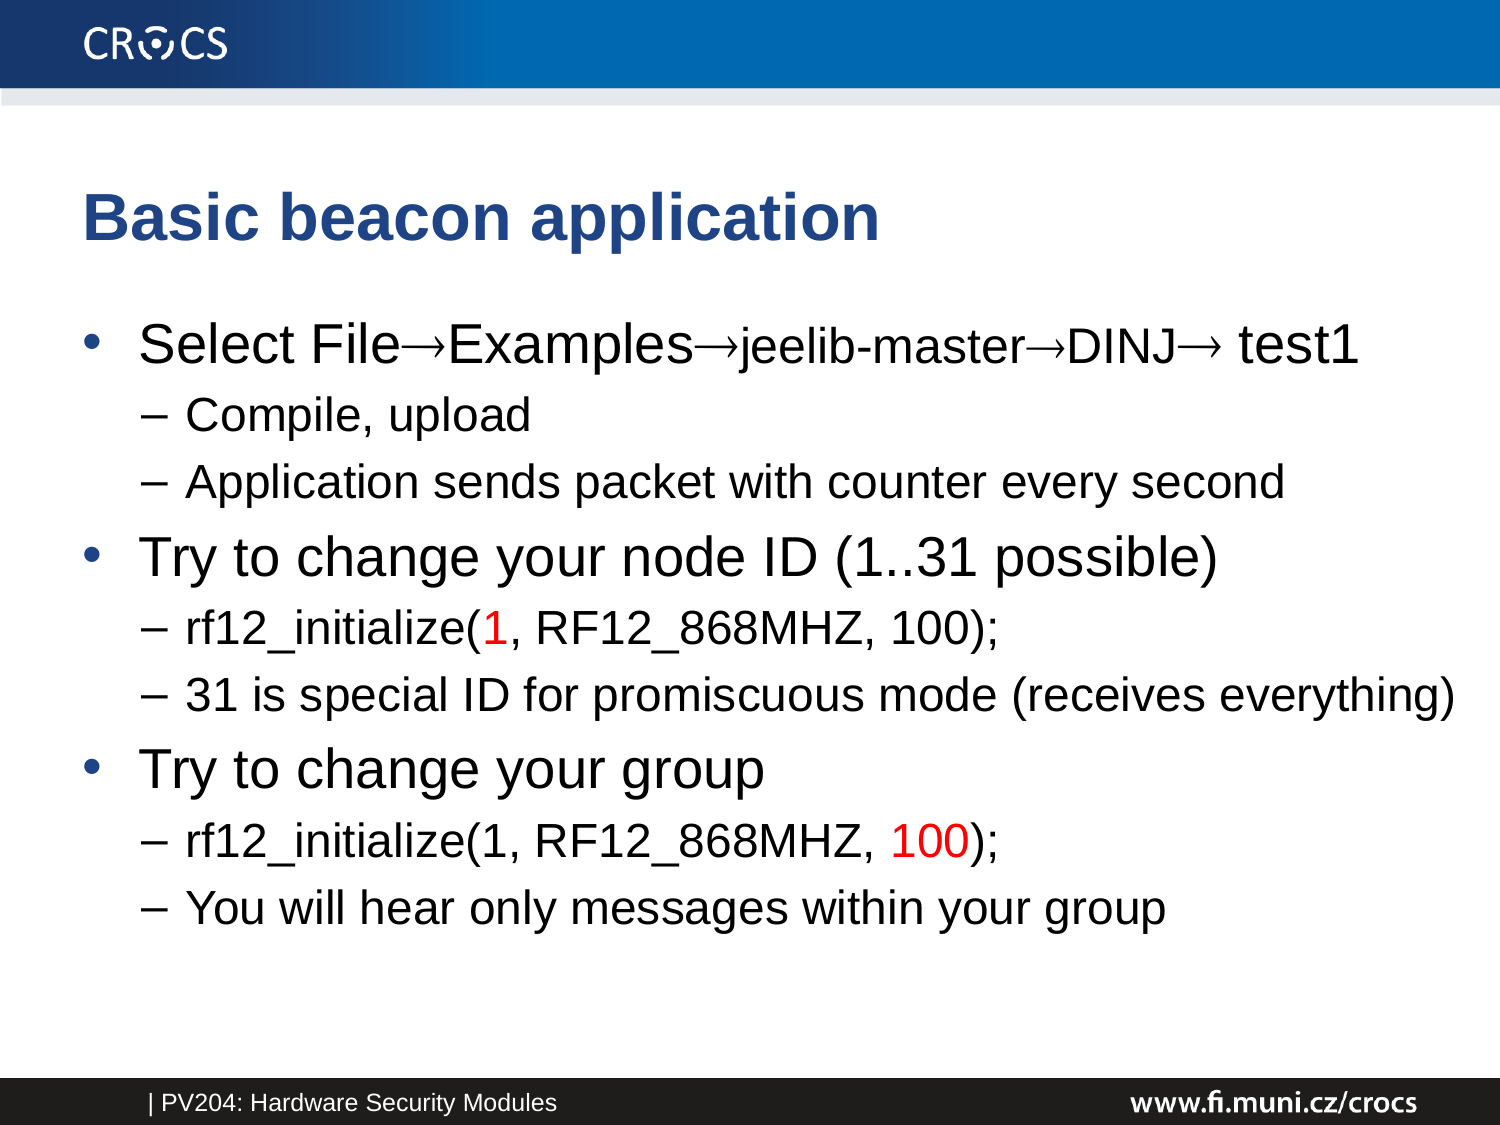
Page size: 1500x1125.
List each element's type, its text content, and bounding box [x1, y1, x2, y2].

text_box Select FileExamplesjeelib-masterDINJ test1 Compile, upload Application sends packet with counter every second Try to change your node ID (1..31 possible) rf12_initialize(1, RF12_868MHZ, 100); 31 is special ID for promiscuous mode (receives everything) Try to change your group rf12_initialize(1, RF12_868MHZ, 100); You will hear only messages within your group [82, 306, 1471, 988]
text_box Basic beacon application [82, 149, 1433, 279]
picture [0, 0, 1500, 1125]
text_box | PV204: Hardware Security Modules [147, 1078, 623, 1125]
